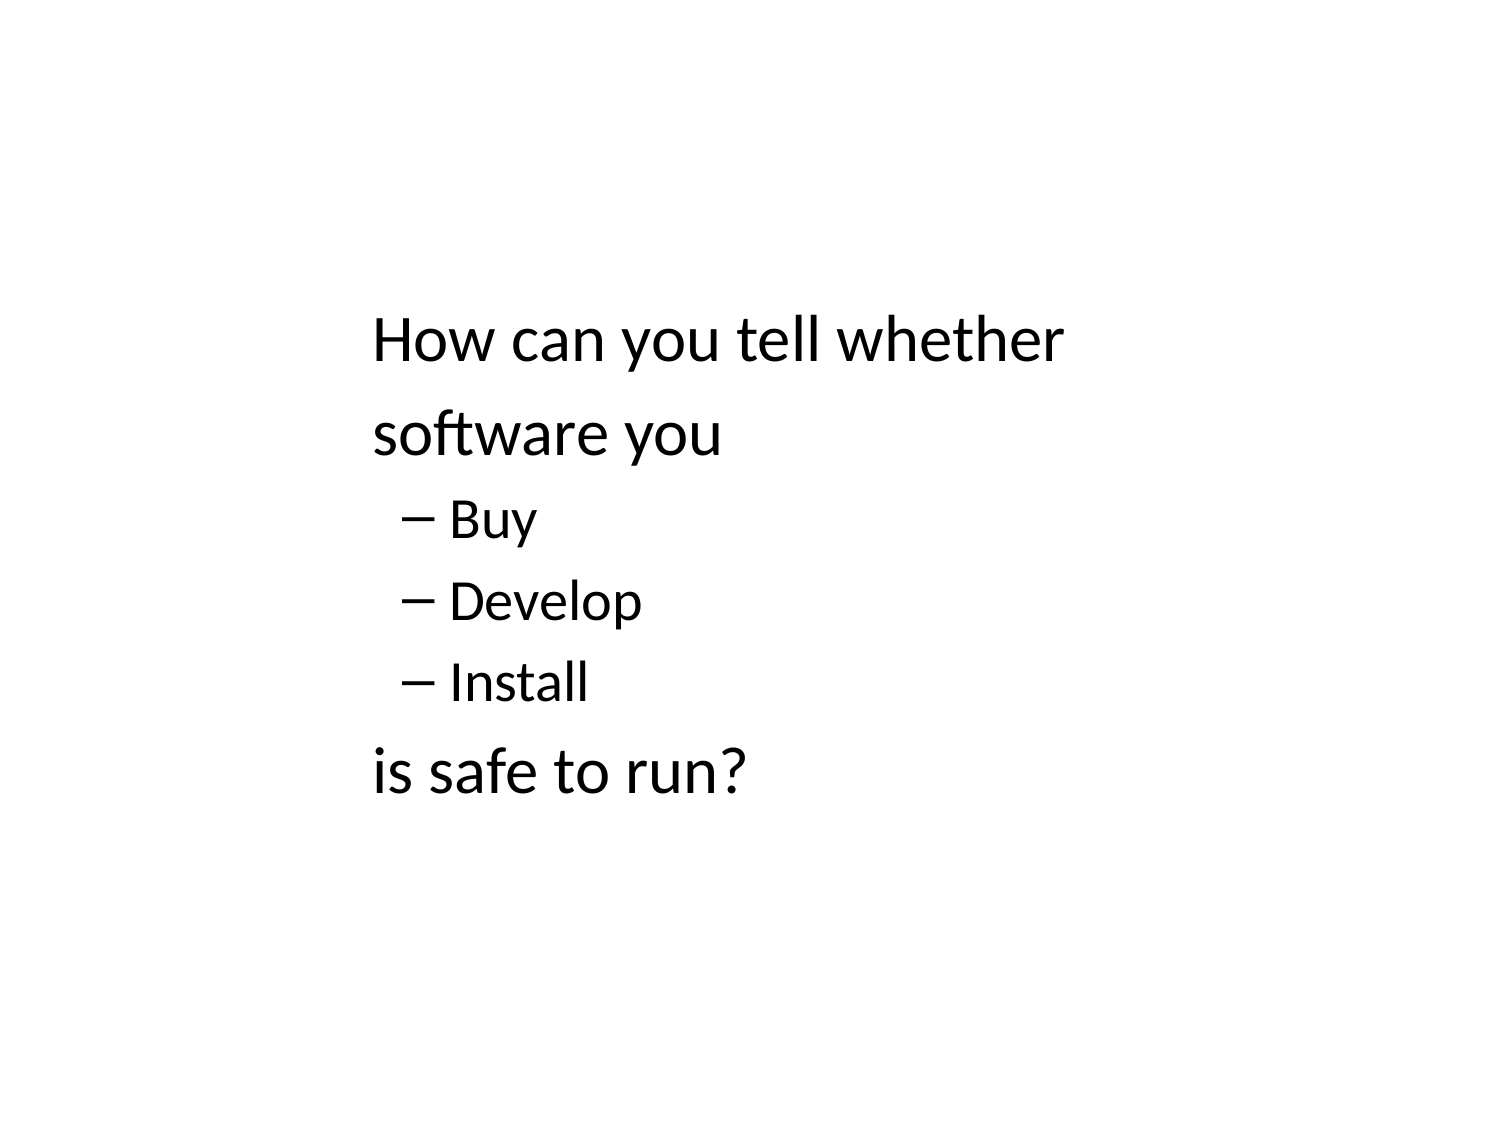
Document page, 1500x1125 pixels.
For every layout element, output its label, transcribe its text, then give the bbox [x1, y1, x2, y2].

list How can you tell whether software you Buy Develop Install is safe to run? [312, 287, 1113, 1030]
